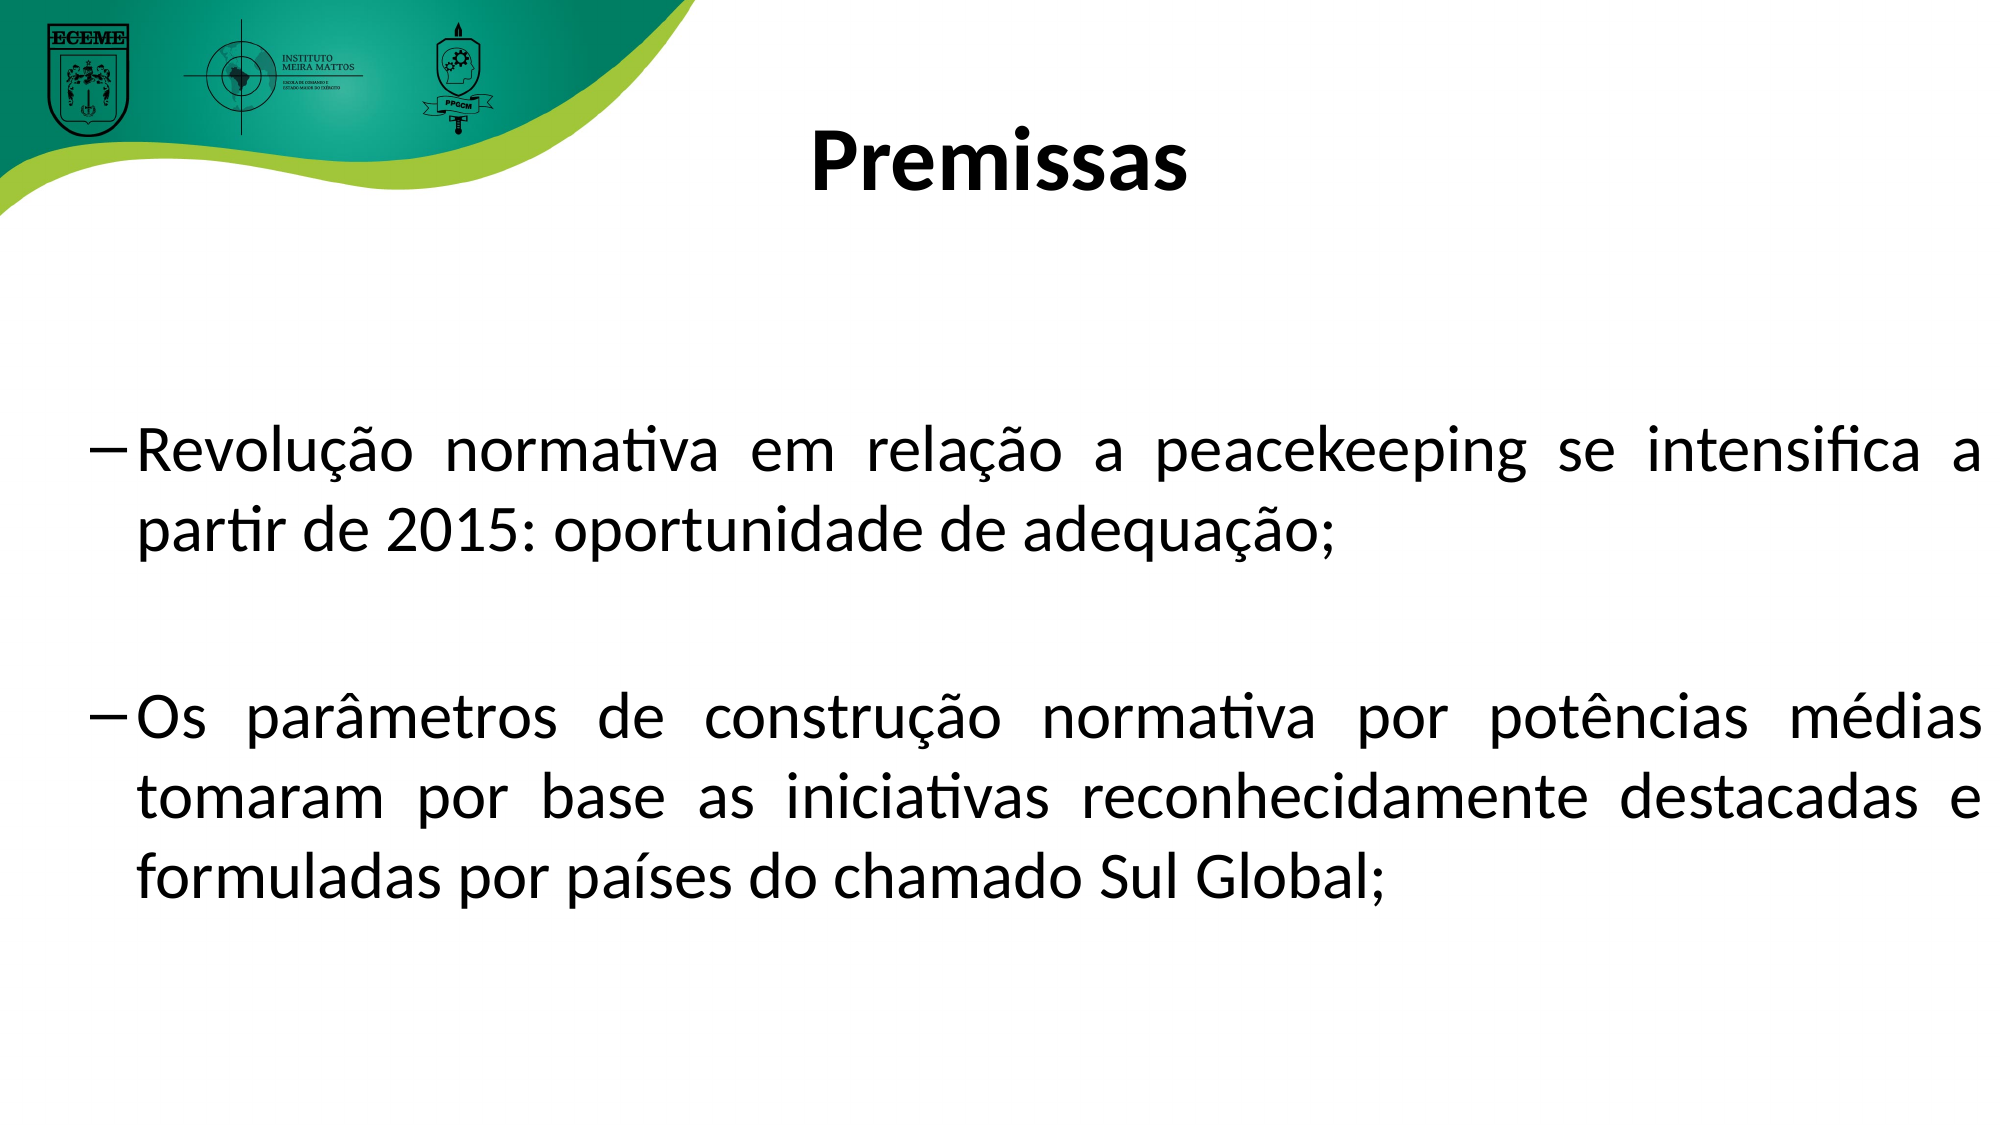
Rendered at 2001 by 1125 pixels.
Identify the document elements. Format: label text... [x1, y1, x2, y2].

title Premissas [137, 45, 1863, 232]
picture [0, 0, 2001, 1125]
list Revolução normativa em relação a peacekeeping se intensifica a partir de 2015: oportunidade de adequação; Os parâmetros de construção normativa por potências médias tomaram por base as iniciativas reconhecidamente destacadas e formuladas por países do chamado Sul Global; [0, 232, 2000, 1125]
